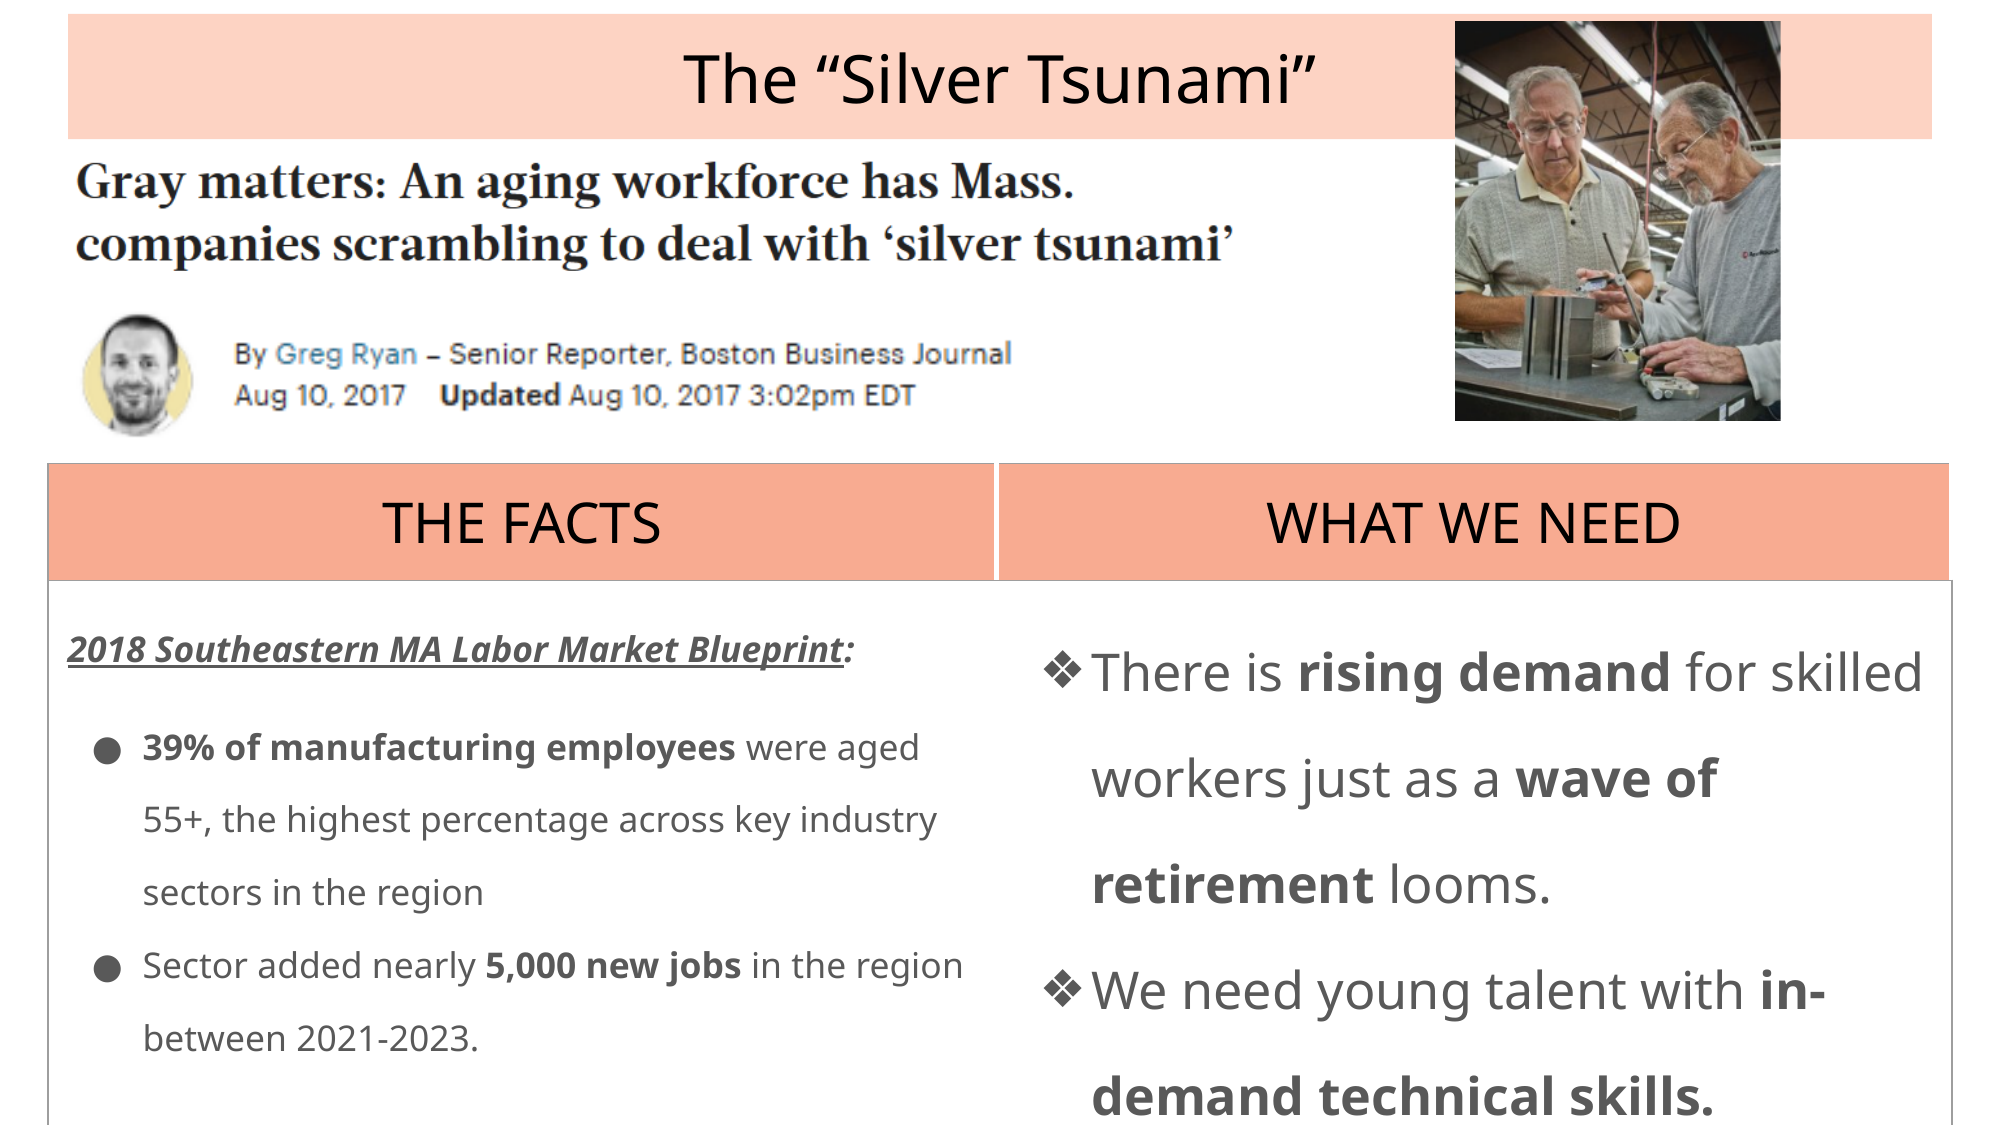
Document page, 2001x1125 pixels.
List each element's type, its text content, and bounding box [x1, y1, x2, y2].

picture [1454, 21, 1781, 421]
table_header WHAT WE NEED [999, 464, 1949, 580]
picture [67, 300, 1032, 458]
table_header THE FACTS [49, 464, 994, 580]
picture [67, 154, 1253, 285]
table_cell 2018 Southeastern MA Labor Market Blueprint: 39% of manufacturing employees were aged 55+, the highest percentage across key industry sectors in the region Sector added nearly 5,000 new jobs in the region between 2021-2023. [49, 581, 997, 1125]
title The “Silver Tsunami” [68, 13, 1932, 140]
table_cell There is rising demand for skilled workers just as a wave of retirement looms. We need young talent with in-demand technical skills. [997, 581, 1951, 1125]
